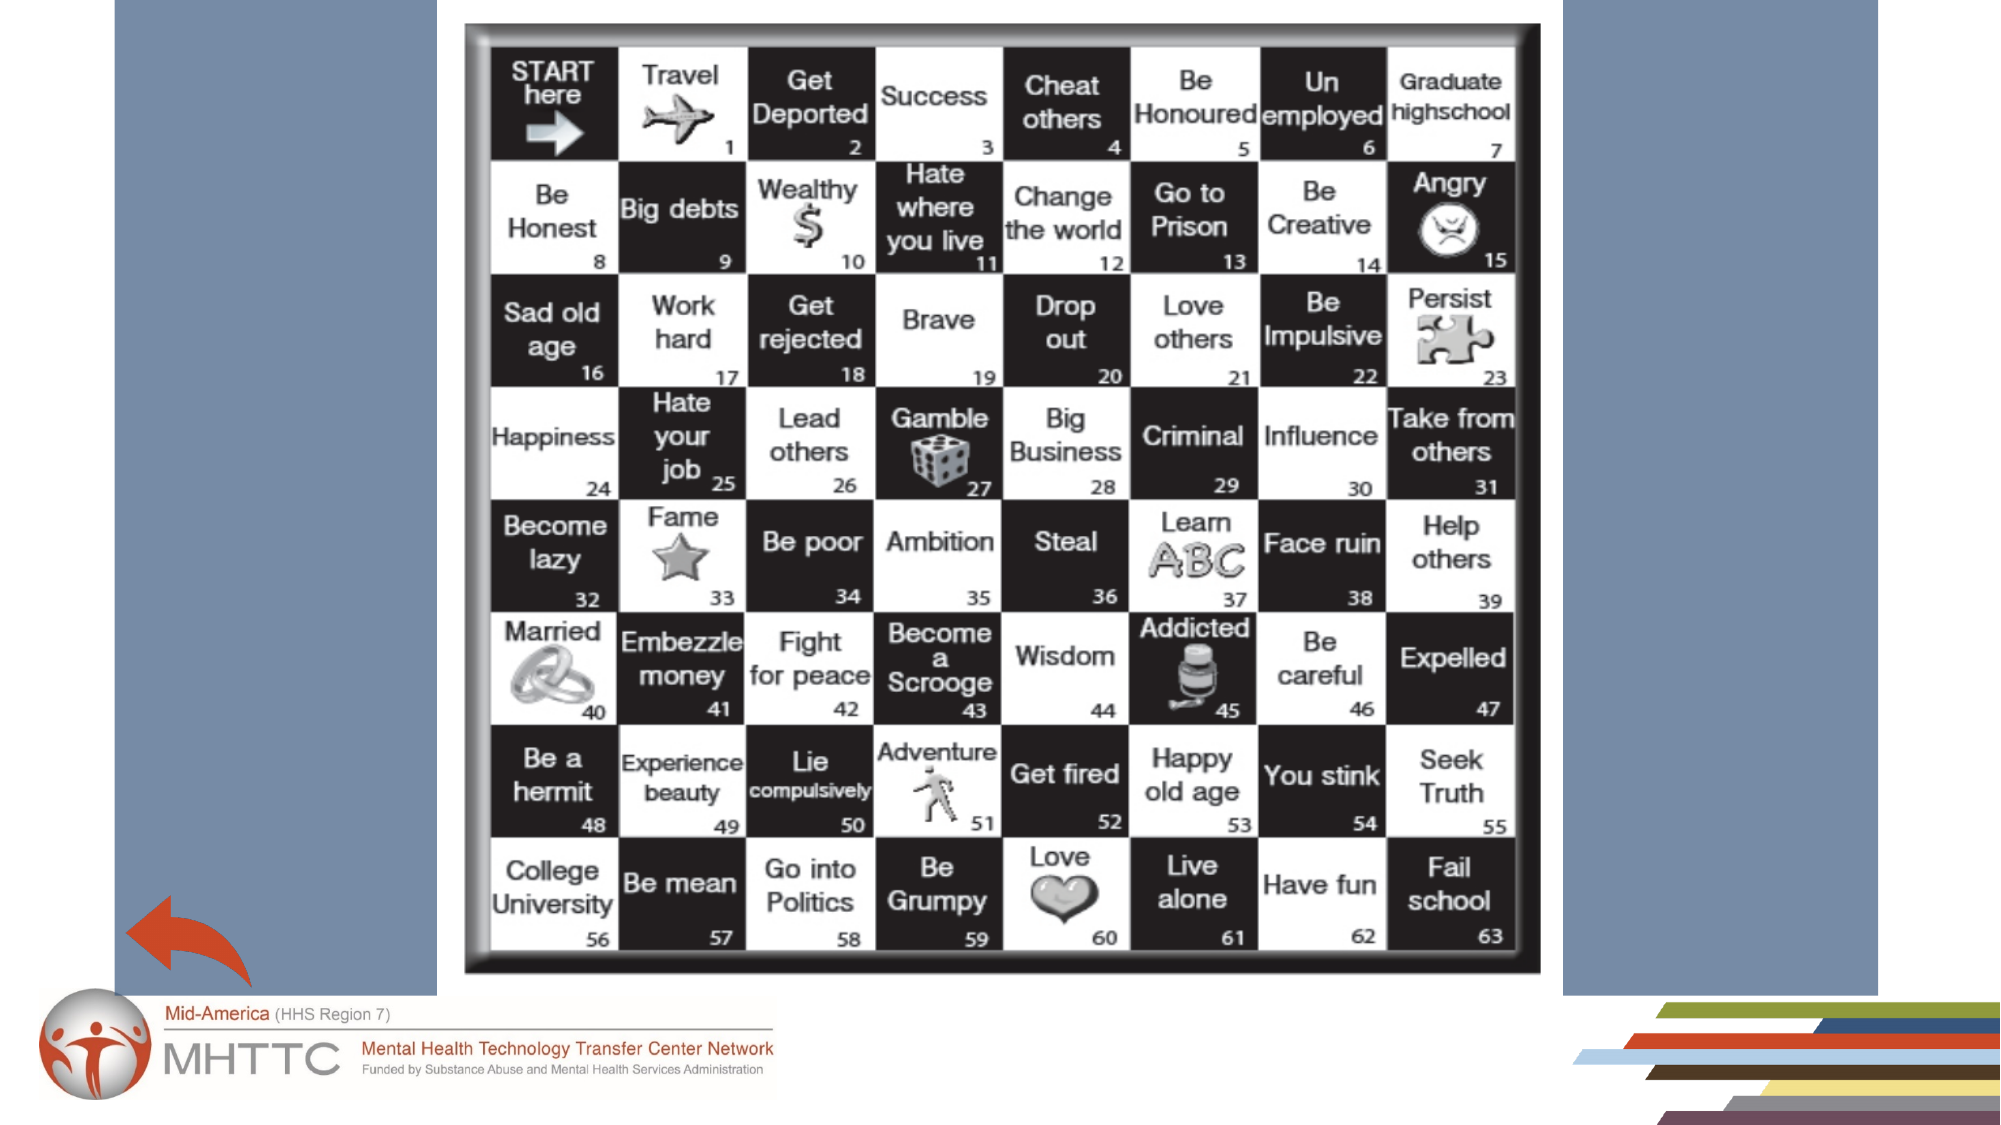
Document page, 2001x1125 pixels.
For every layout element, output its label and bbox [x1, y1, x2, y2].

picture [39, 865, 777, 1100]
picture [1550, 988, 2000, 1125]
text_box [114, 0, 1879, 997]
picture [437, 0, 1563, 996]
